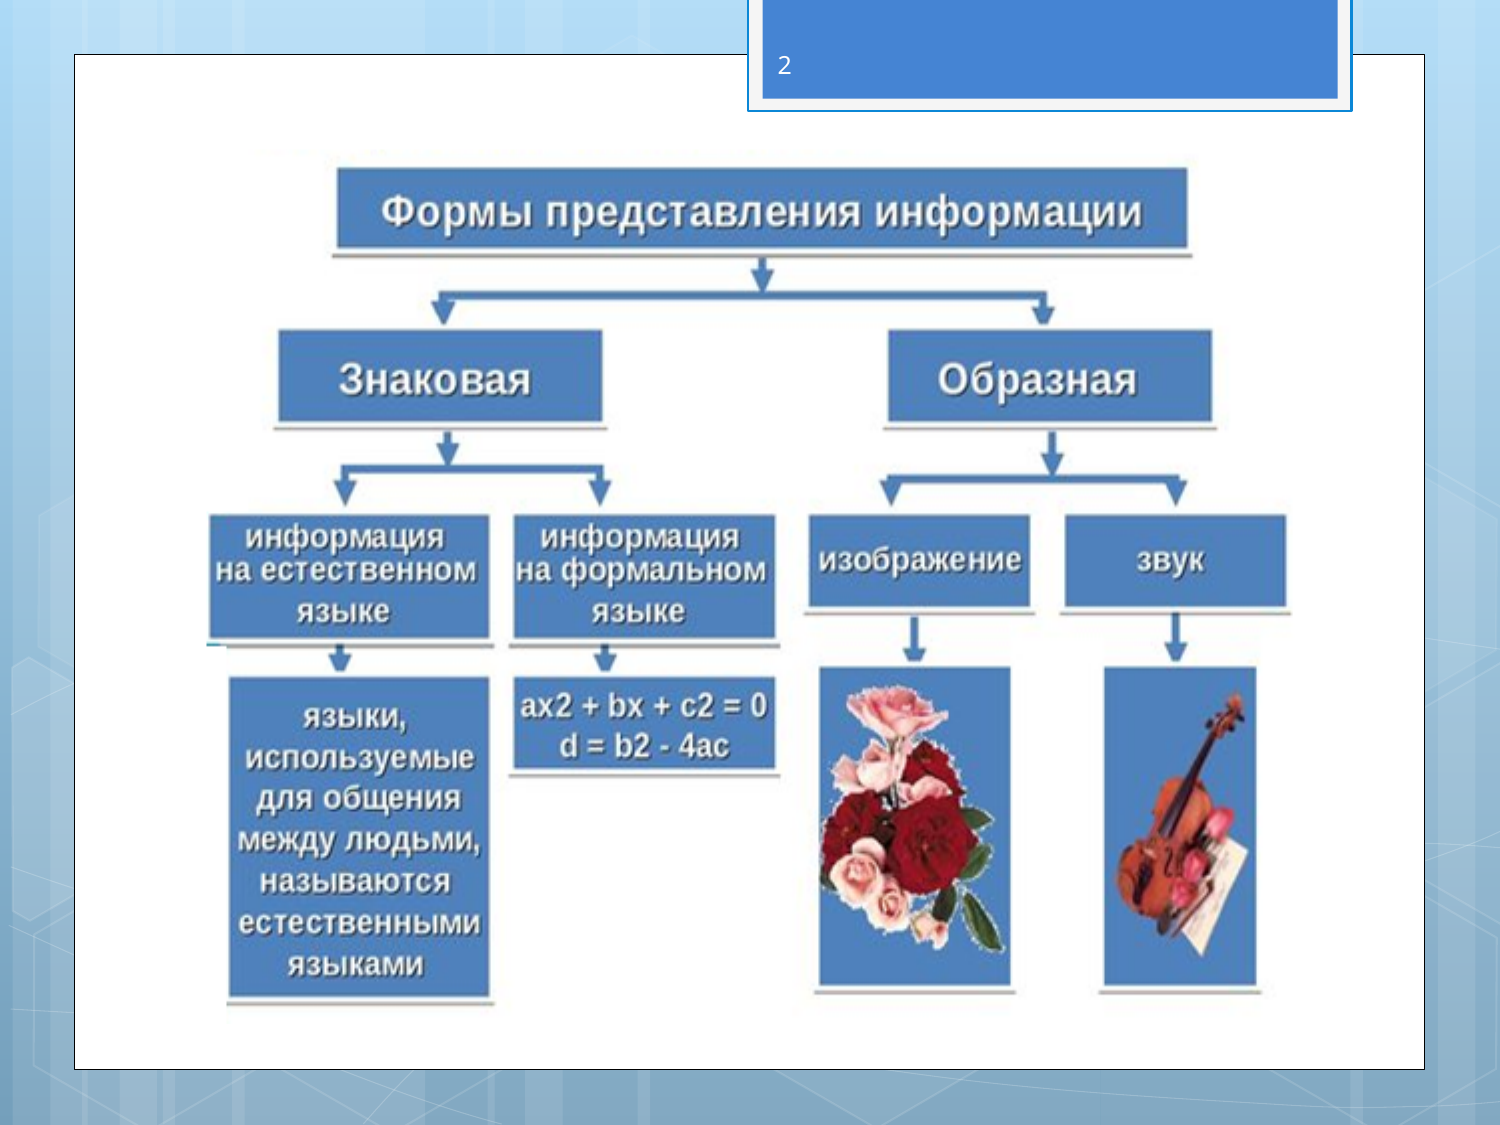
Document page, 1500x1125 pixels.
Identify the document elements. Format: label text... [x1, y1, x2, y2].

slide_number 2 [762, 36, 982, 97]
picture [159, 148, 1341, 1024]
